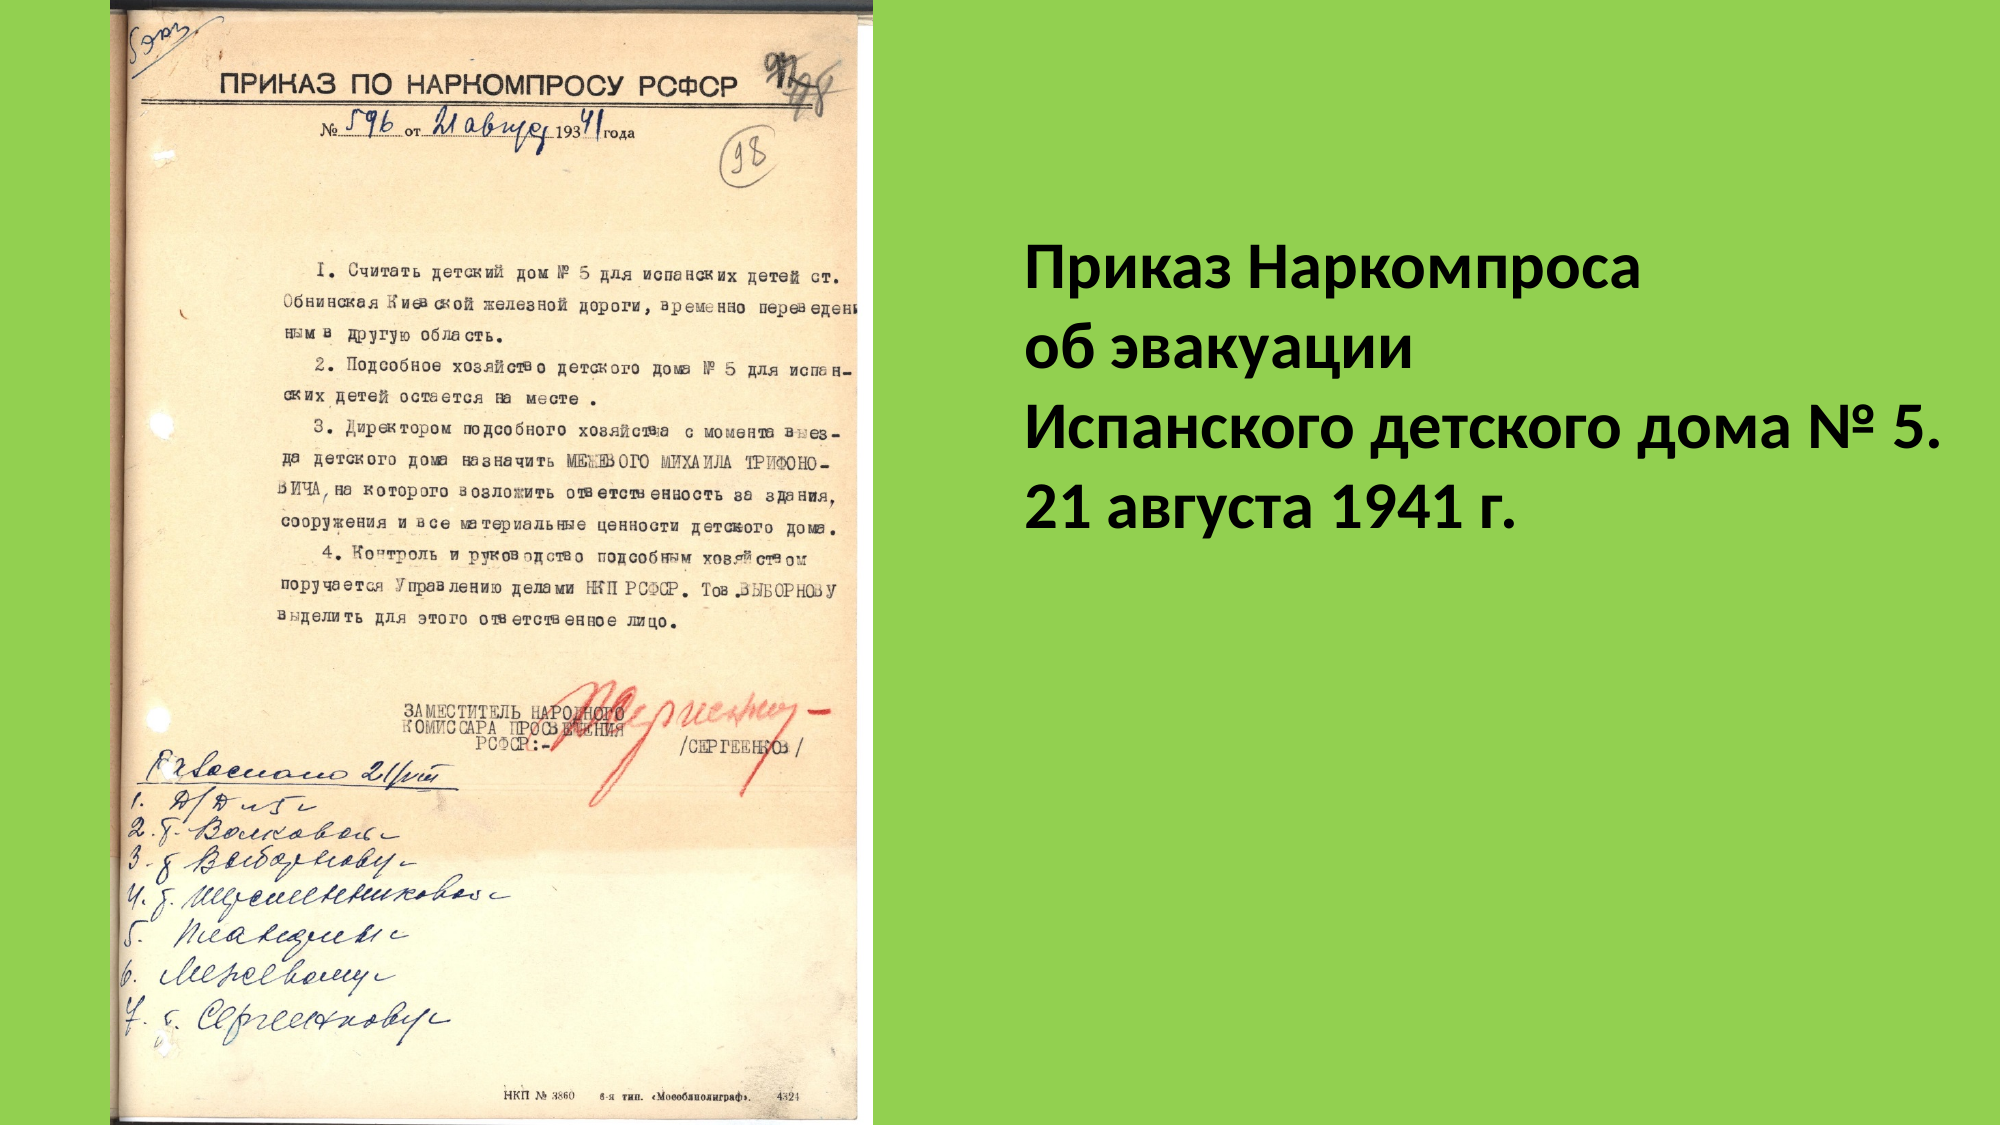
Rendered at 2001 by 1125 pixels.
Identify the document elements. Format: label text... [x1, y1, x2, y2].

picture [110, 0, 873, 1125]
text_box Приказ Наркомпроса об эвакуации Испанского детского дома № 5. 21 августа 1941 г. [1009, 214, 1960, 549]
